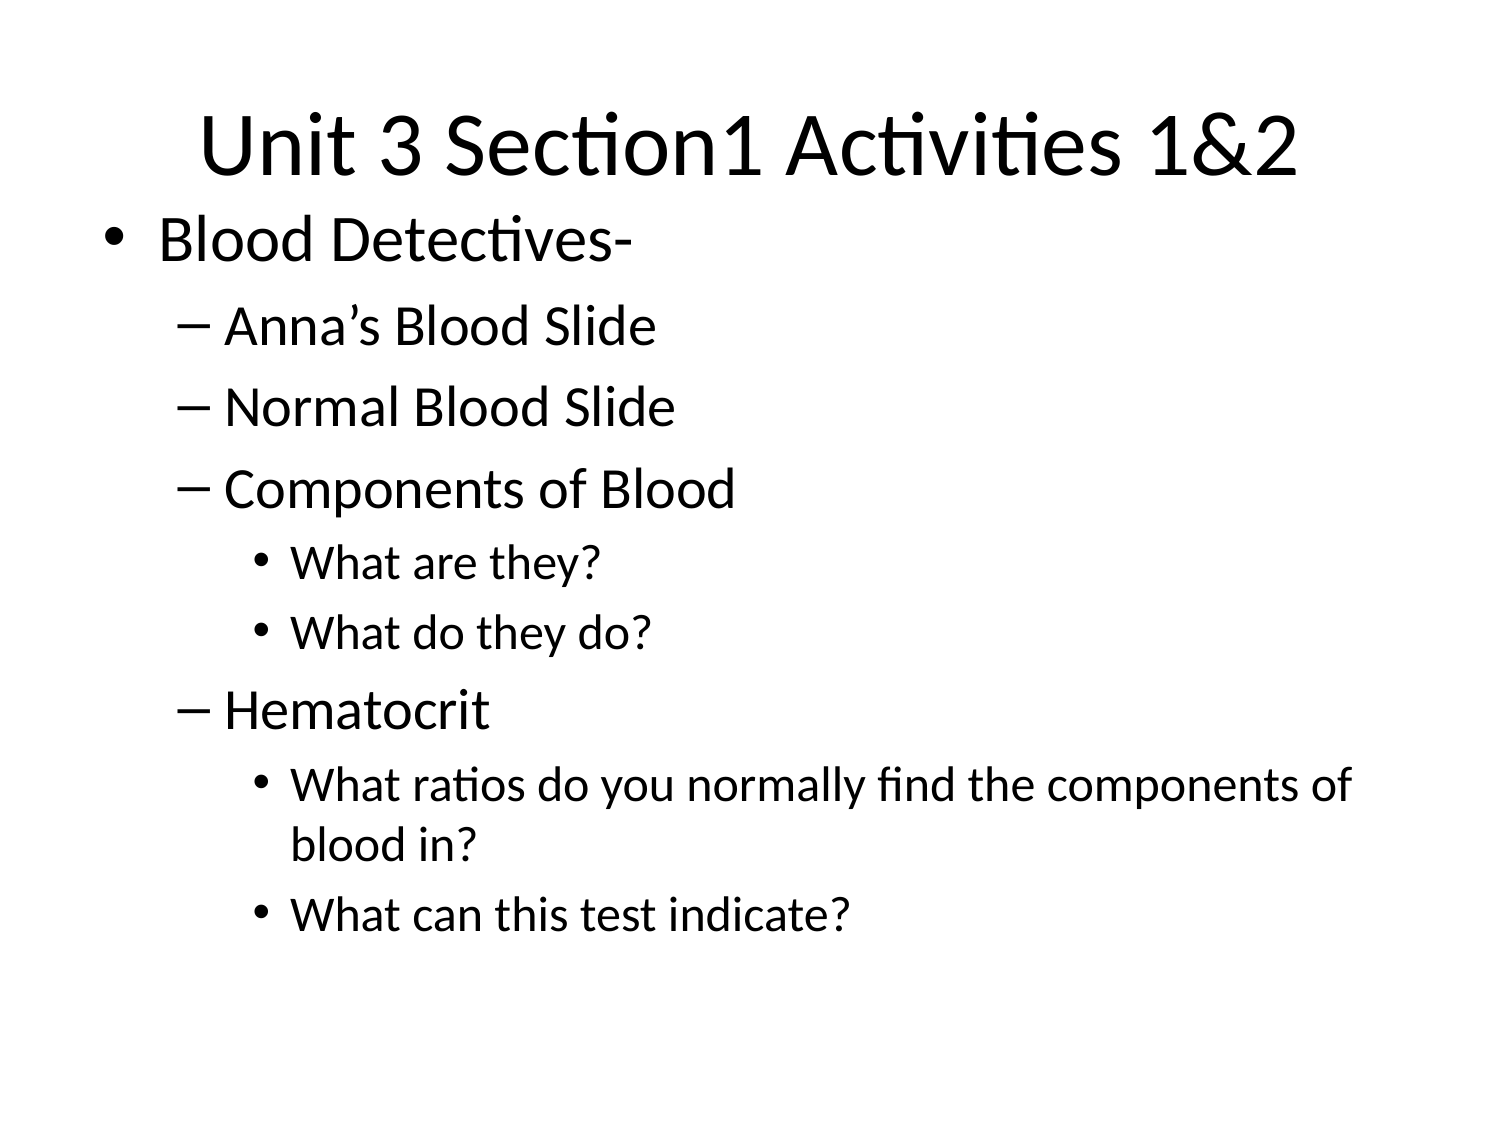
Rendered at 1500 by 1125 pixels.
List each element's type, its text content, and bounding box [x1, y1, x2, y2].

list Blood Detectives- Anna’s Blood Slide Normal Blood Slide Components of Blood What are they? What do they do? Hematocrit What ratios do you normally find the components of blood in? What can this test indicate? [87, 187, 1425, 1063]
title Unit 3 Section1 Activities 1&2 [75, 45, 1425, 233]
